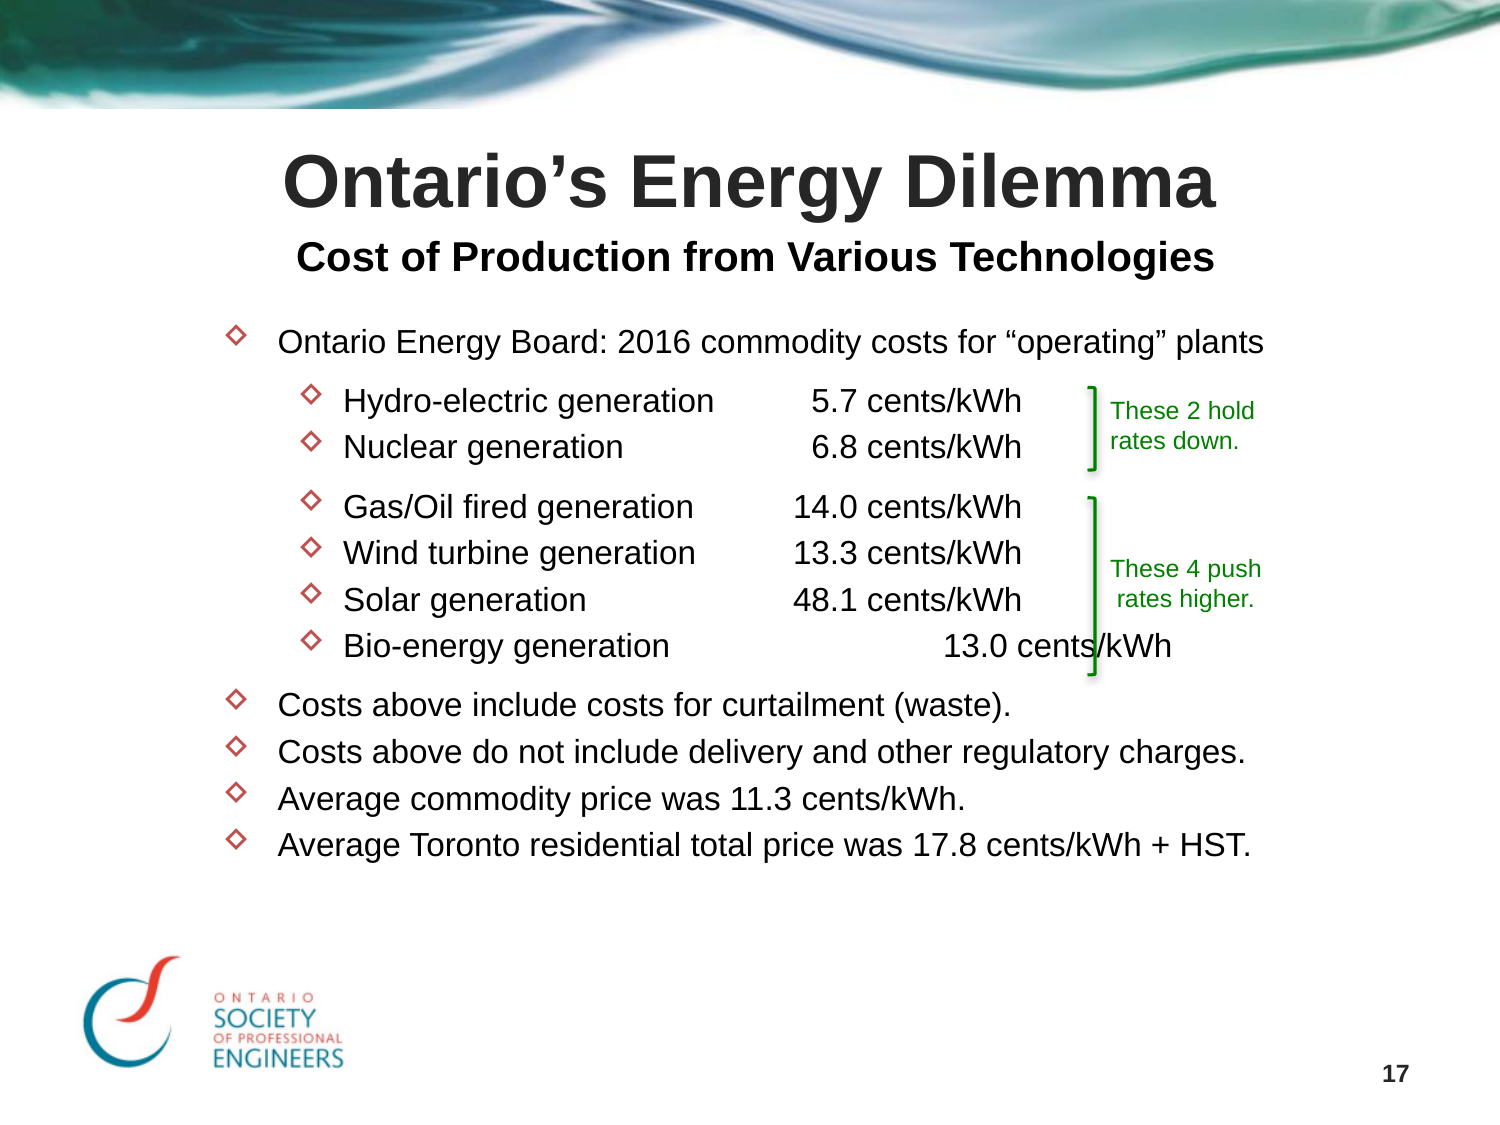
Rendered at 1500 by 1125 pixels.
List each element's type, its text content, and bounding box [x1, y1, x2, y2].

text_box [1087, 496, 1097, 677]
text_box [1087, 385, 1097, 472]
text_box These 2 hold rates down. [1095, 387, 1313, 463]
text_box Ontario’s Energy Dilemma [62, 125, 1438, 250]
text_box Ontario Energy Board: 2016 commodity costs for “operating” plants Hydro-electric generation 5.7 cents/kWh Nuclear generation 6.8 cents/kWh Gas/Oil fired generation 14.0 cents/kWh Wind turbine generation 13.3 cents/kWh Solar generation 48.1 cents/kWh Bio-energy generation 13.0 cents/kWh Costs above include costs for curtailment (waste). Costs above do not include delivery and other regulatory charges. Average commodity price was 11.3 cents/kWh. Average Toronto residential total price was 17.8 cents/kWh + HST. [206, 312, 1353, 927]
slide_number 17 [1350, 1042, 1425, 1103]
picture [0, 0, 1500, 109]
text_box These 4 push rates higher. [1095, 545, 1284, 620]
text_box Cost of Production from Various Technologies [135, 231, 1376, 315]
